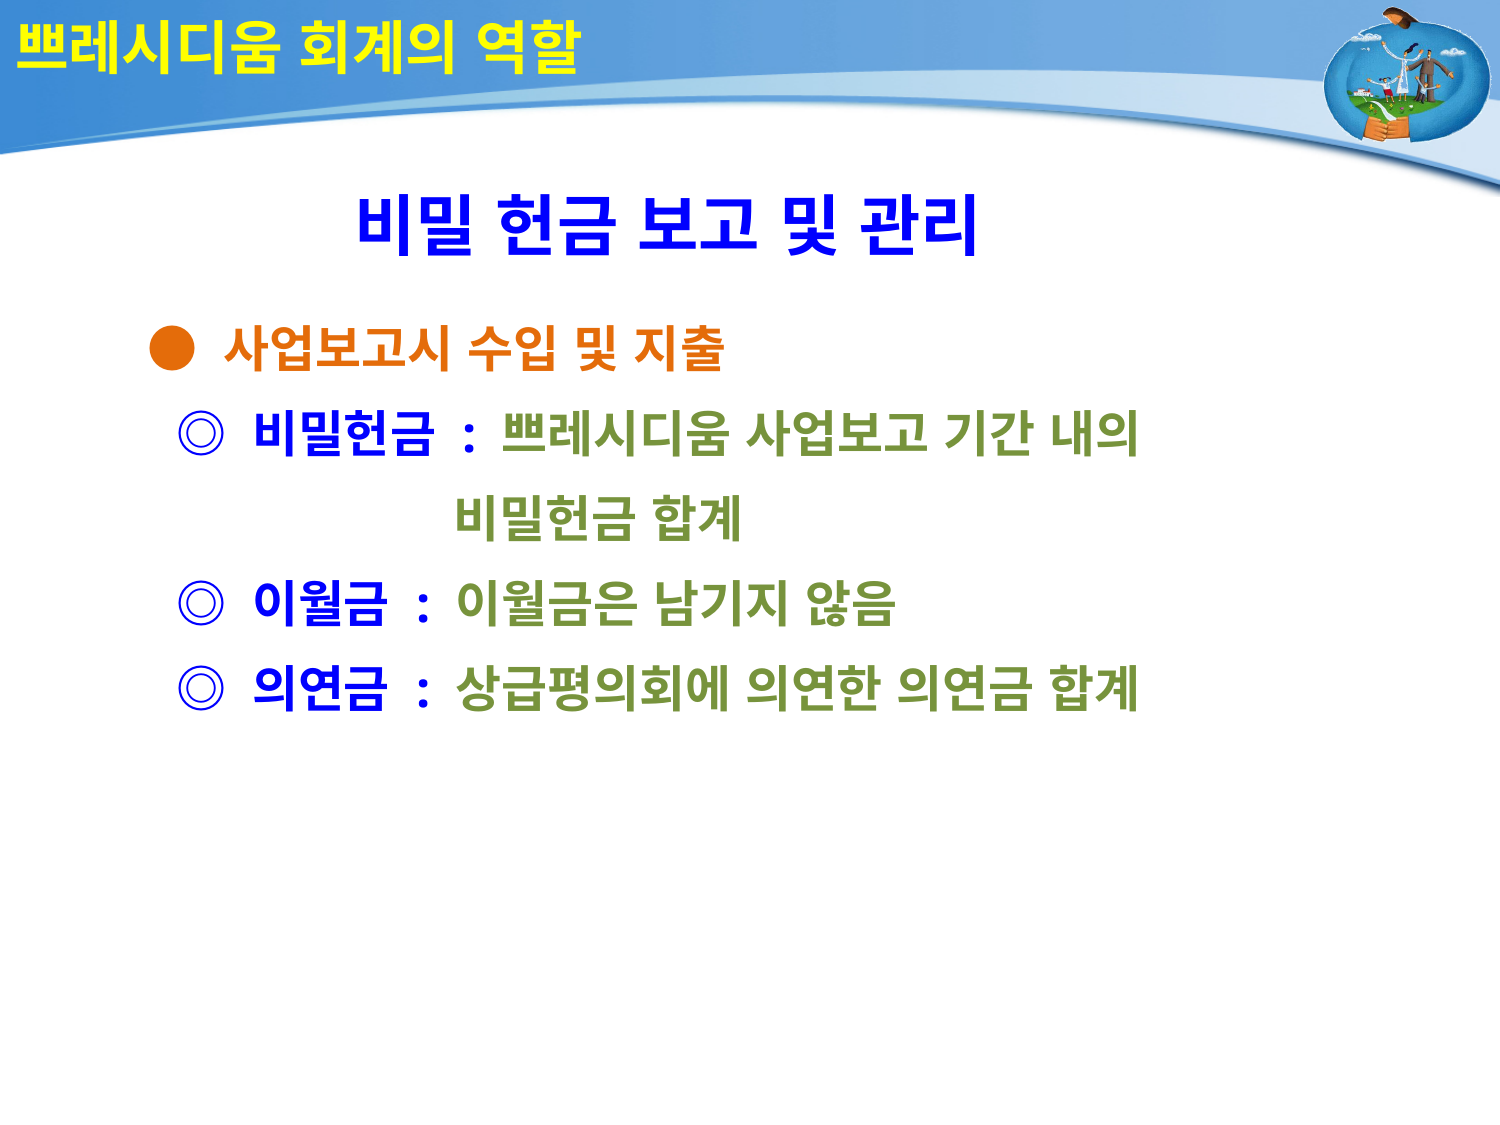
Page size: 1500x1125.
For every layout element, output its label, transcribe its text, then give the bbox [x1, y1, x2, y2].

text_box ● 사업보고시 수입 및 지출 ◎ 비밀헌금 : 쁘레시디움 사업보고 기간 내의 비밀헌금 합계 ◎ 이월금 : 이월금은 남기지 않음 ◎ 의연금 : 상급평의회에 의연한 의연금 합계 [88, 310, 1459, 964]
text_box 비밀 헌금 보고 및 관리 [261, 176, 1093, 272]
picture [0, 0, 1500, 197]
title 쁘레시디움 회계의 역할 [0, 0, 1351, 93]
